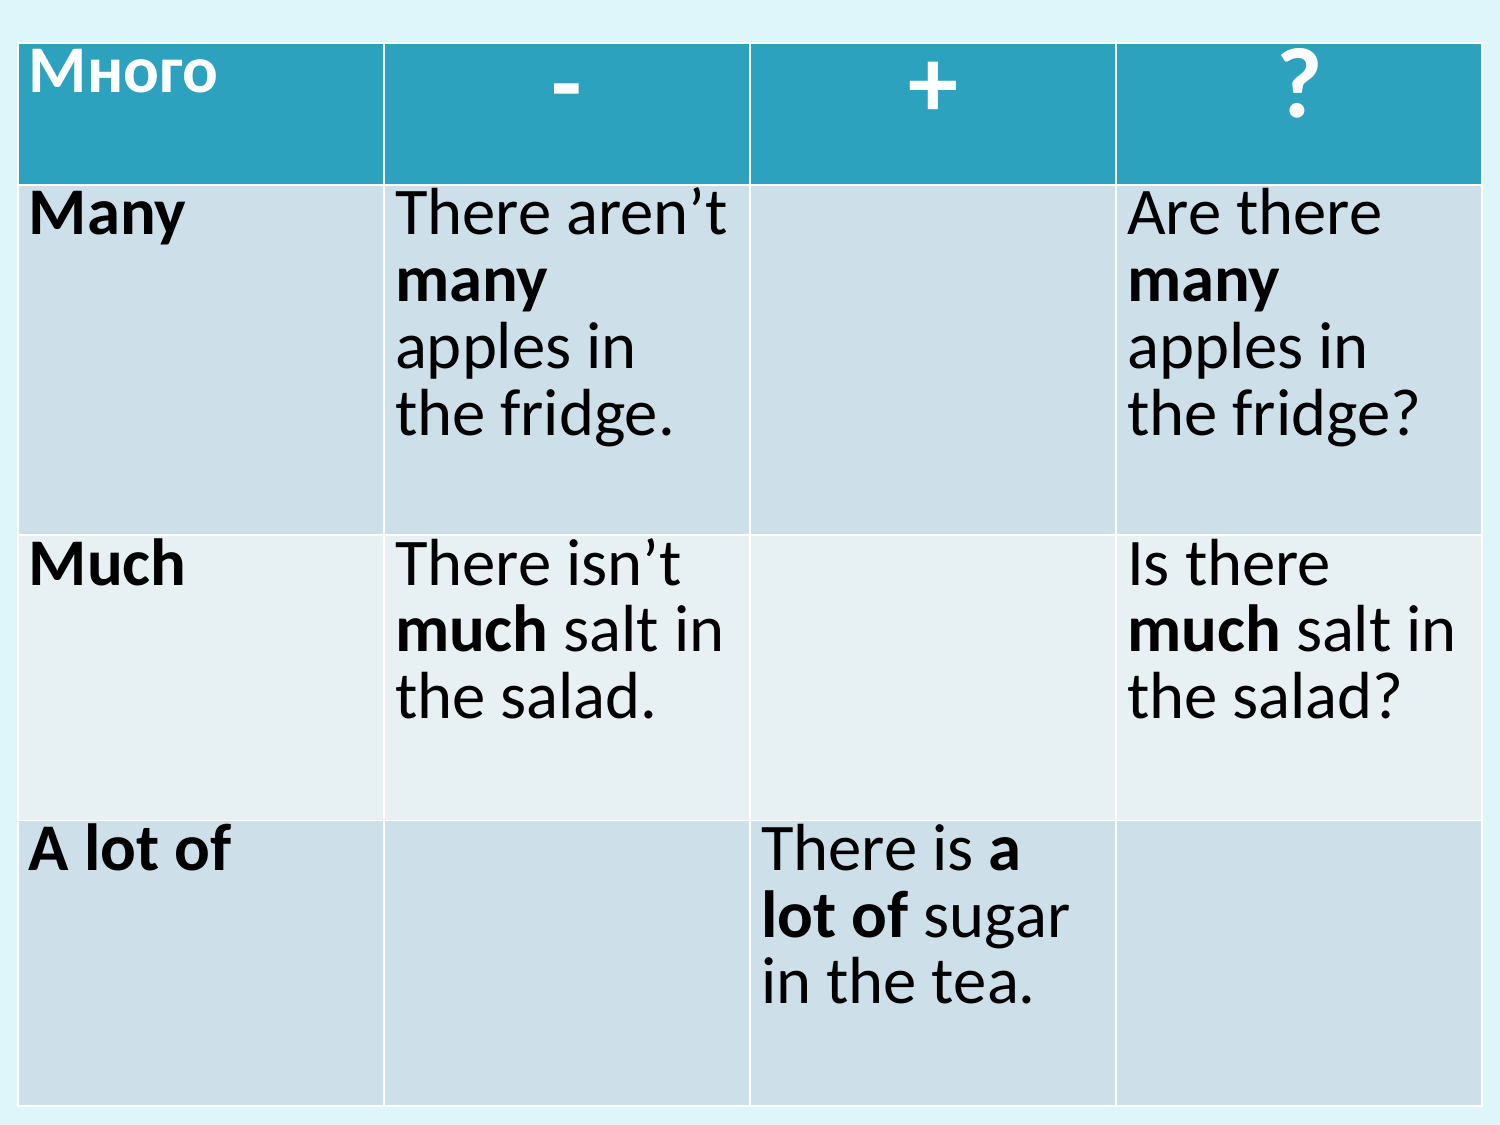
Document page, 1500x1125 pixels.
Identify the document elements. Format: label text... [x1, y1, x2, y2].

table_cell There is a lot of sugar in the tea. [751, 821, 1115, 1105]
table_header Много [19, 44, 383, 184]
table_header ? [1117, 44, 1481, 184]
table_cell Many [19, 186, 383, 534]
table_cell Much [19, 536, 383, 820]
table_cell [1117, 821, 1481, 1105]
table_cell [751, 186, 1115, 534]
table_cell Is there much salt in the salad? [1117, 536, 1481, 820]
table_cell There aren’t many apples in the fridge. [385, 186, 749, 534]
table_header + [751, 44, 1115, 184]
table_cell There isn’t much salt in the salad. [385, 536, 749, 820]
table_cell A lot of [19, 821, 383, 1105]
table_cell [385, 821, 749, 1105]
table_cell [751, 536, 1115, 820]
table_header - [385, 44, 749, 184]
table_cell Are there many apples in the fridge? [1117, 186, 1481, 534]
